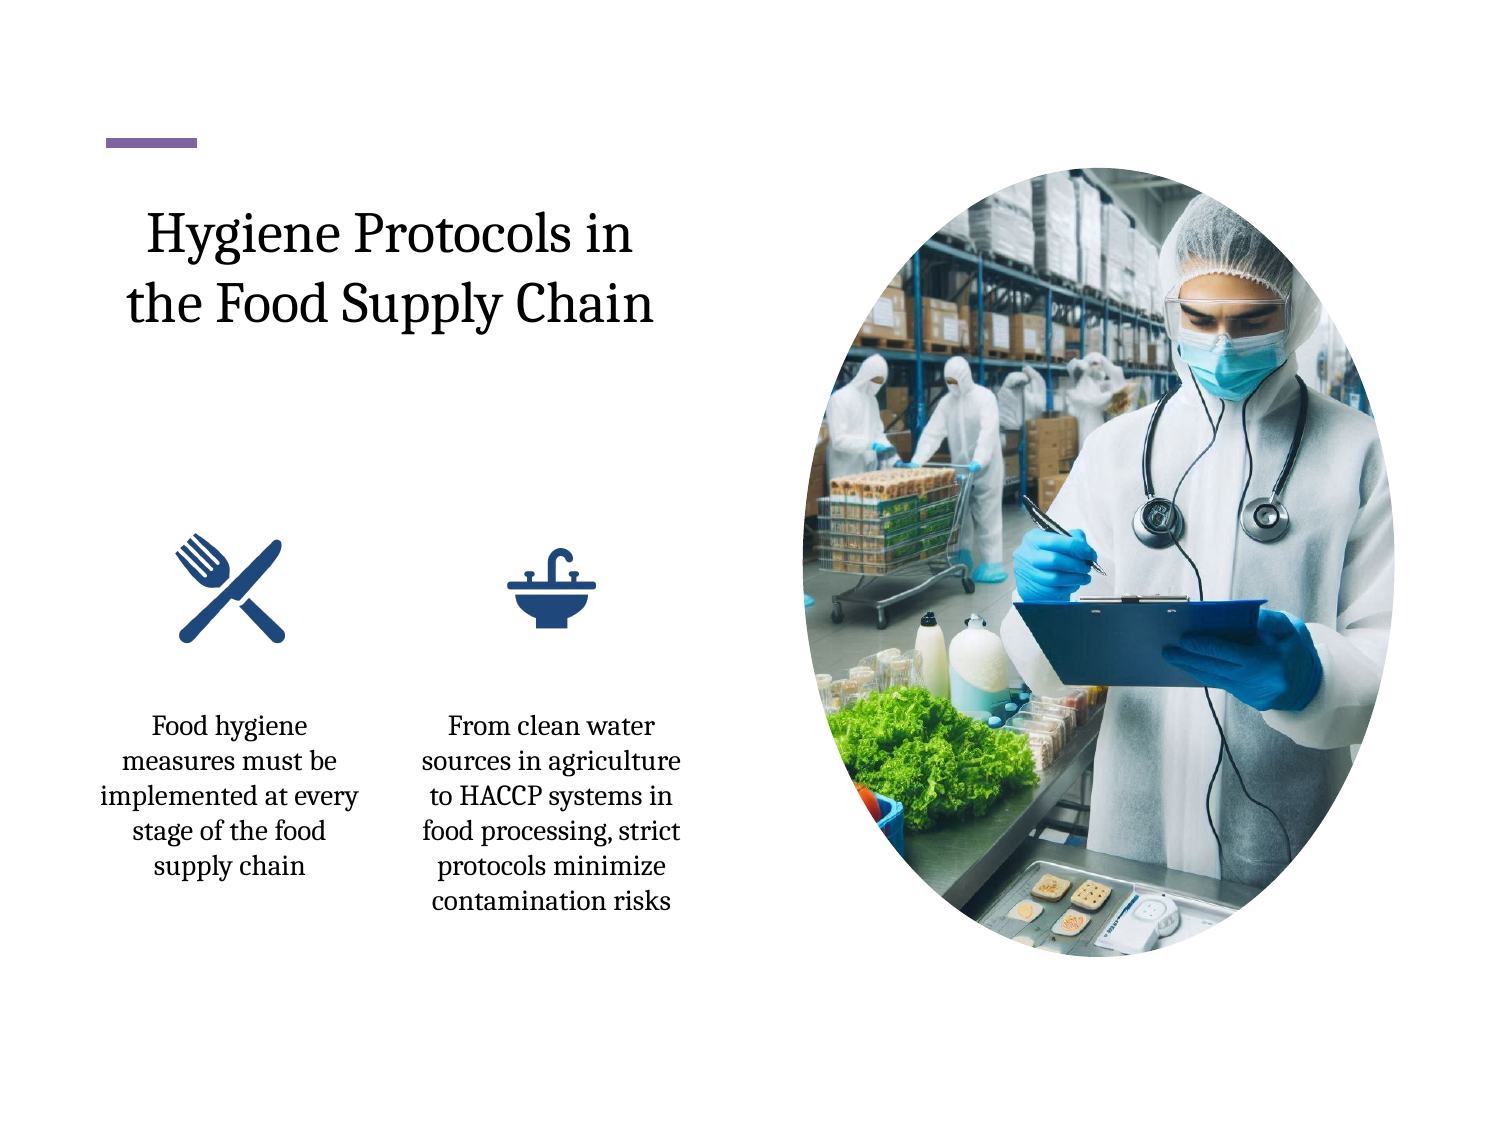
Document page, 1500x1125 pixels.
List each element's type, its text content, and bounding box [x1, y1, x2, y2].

picture [802, 167, 1395, 958]
title Hygiene Protocols in the Food Supply Chain [92, 186, 689, 417]
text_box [92, 418, 689, 1010]
